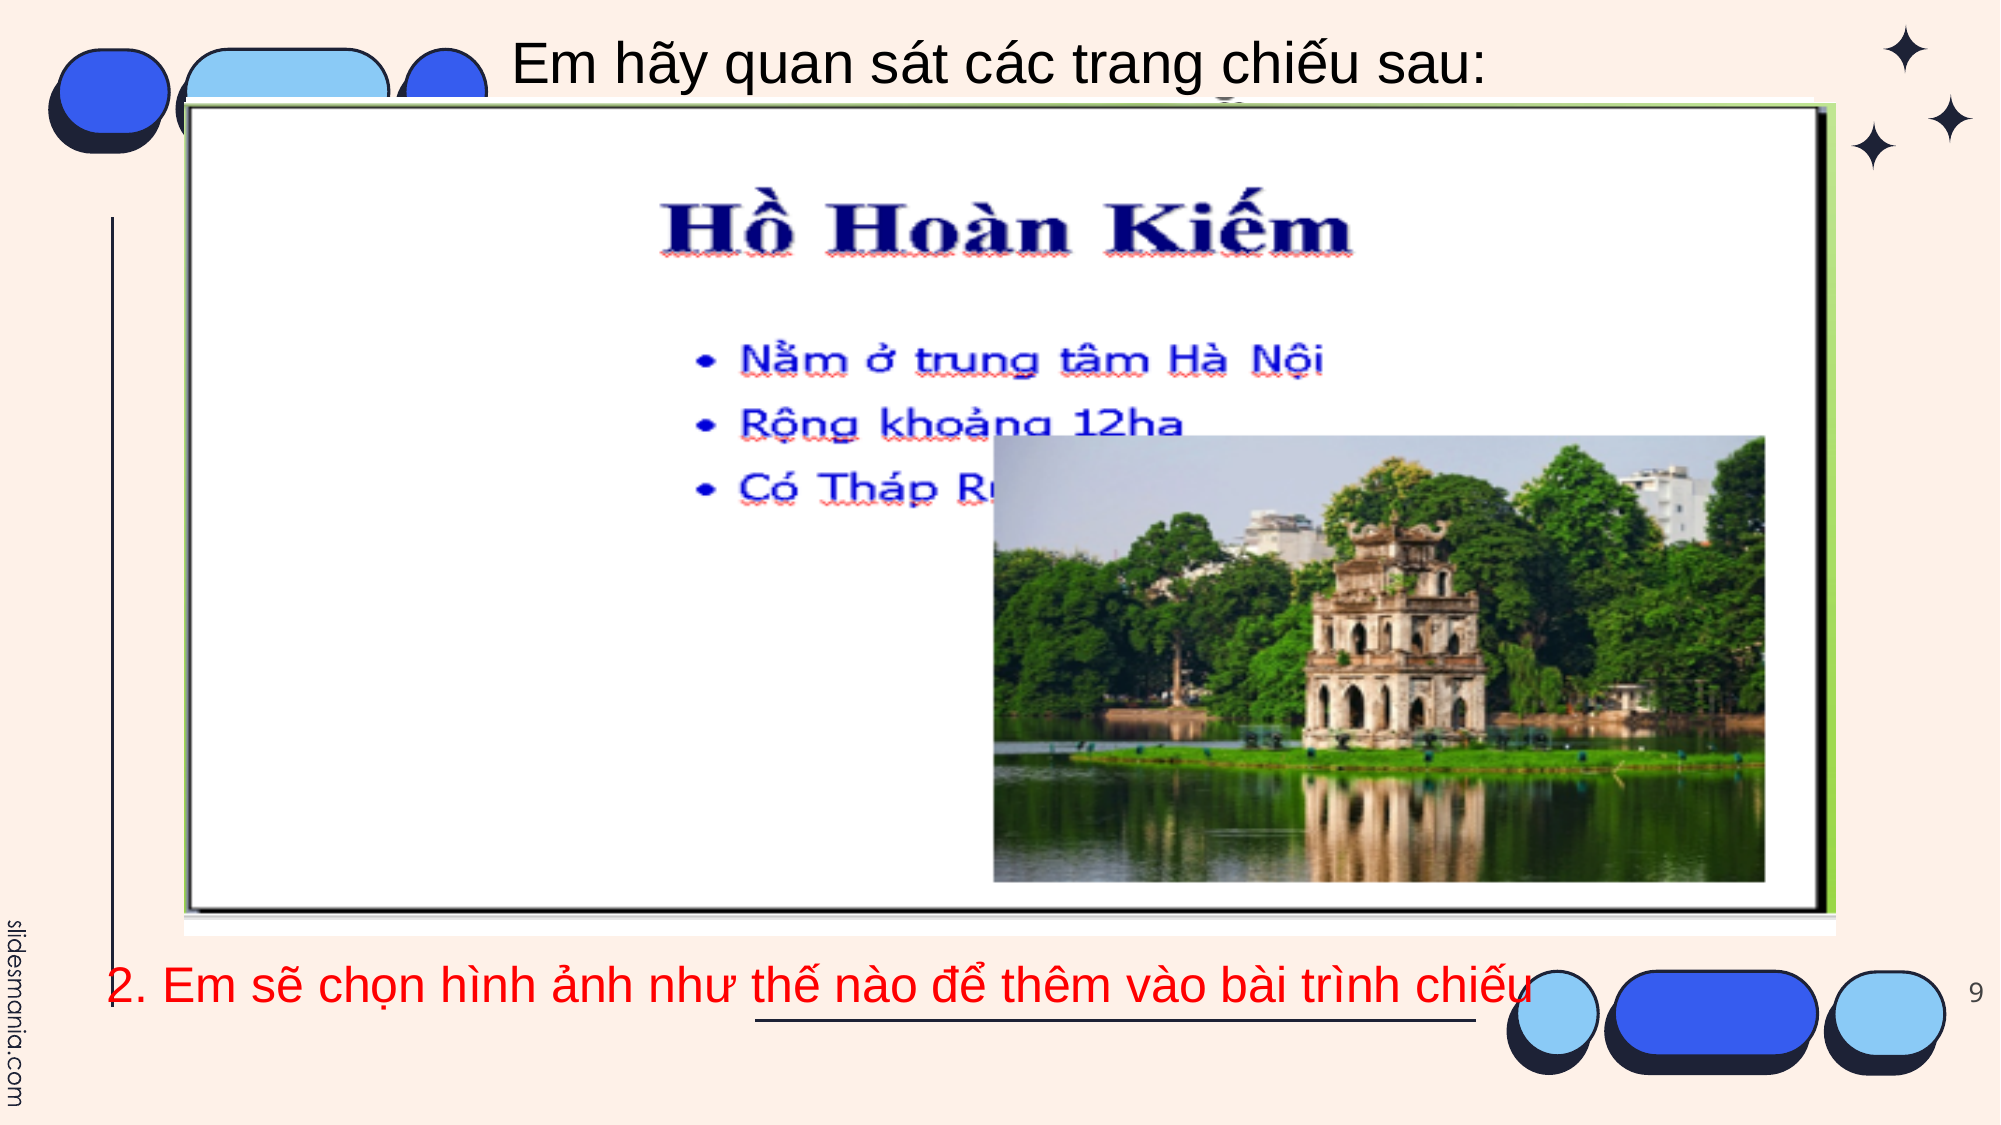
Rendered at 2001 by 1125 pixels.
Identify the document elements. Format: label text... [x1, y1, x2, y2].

text_box Em hãy quan sát các trang chiếu sau: [496, 17, 1504, 95]
slide_number 9 [1859, 955, 2000, 1050]
text_box 2. Em sẽ chọn hình ảnh như thế nào để thêm vào bài trình chiếu [92, 915, 1860, 1021]
picture [184, 97, 1836, 937]
